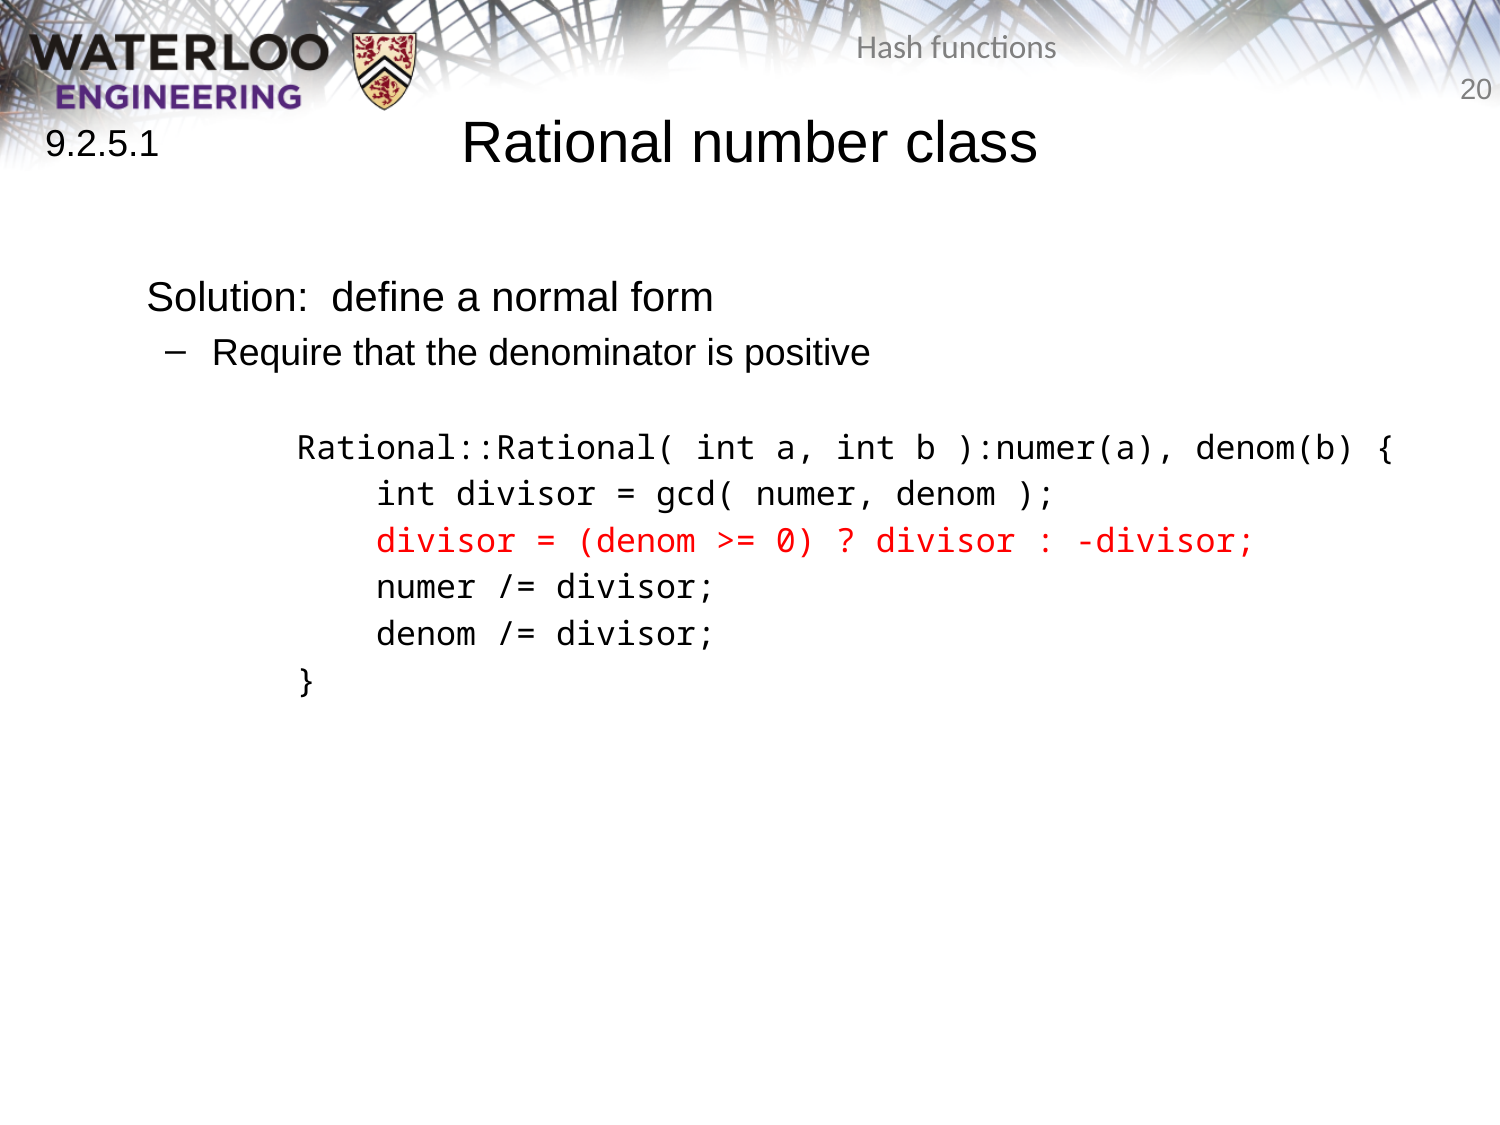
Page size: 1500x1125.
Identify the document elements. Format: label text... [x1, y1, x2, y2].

title Rational number class [74, 44, 1426, 233]
picture [0, 0, 1500, 1125]
text_box 9.2.5.1 [30, 111, 175, 172]
list Solution: define a normal form Require that the denominator is positive Rational::Rational( int a, int b ):numer(a), denom(b) { int divisor = gcd( numer, denom ); divisor = (denom >= 0) ? divisor : -divisor; numer /= divisor; denom /= divisor; } [74, 262, 1426, 1006]
